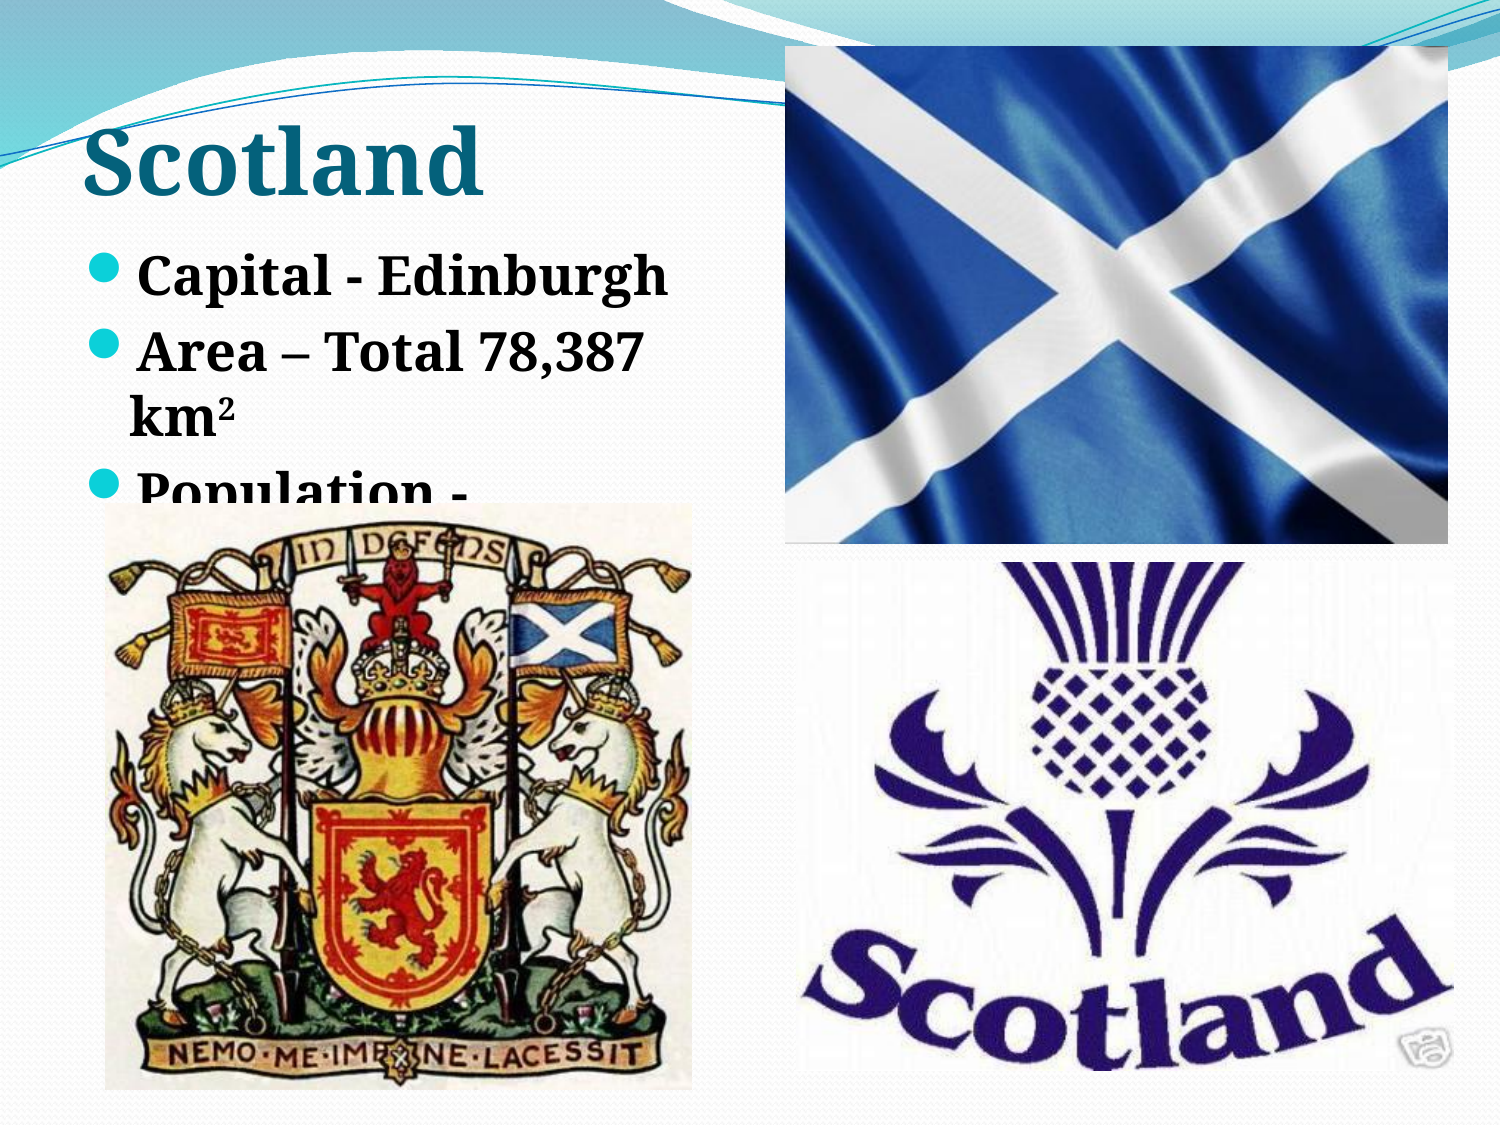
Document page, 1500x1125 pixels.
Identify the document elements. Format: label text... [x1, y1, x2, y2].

list Capital - Edinburgh Area – Total 78,387 km2 Population - 5,313,600 [70, 234, 733, 962]
picture [796, 562, 1454, 1071]
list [784, 46, 1448, 544]
picture [105, 503, 692, 1091]
title Scotland [82, 35, 1432, 223]
